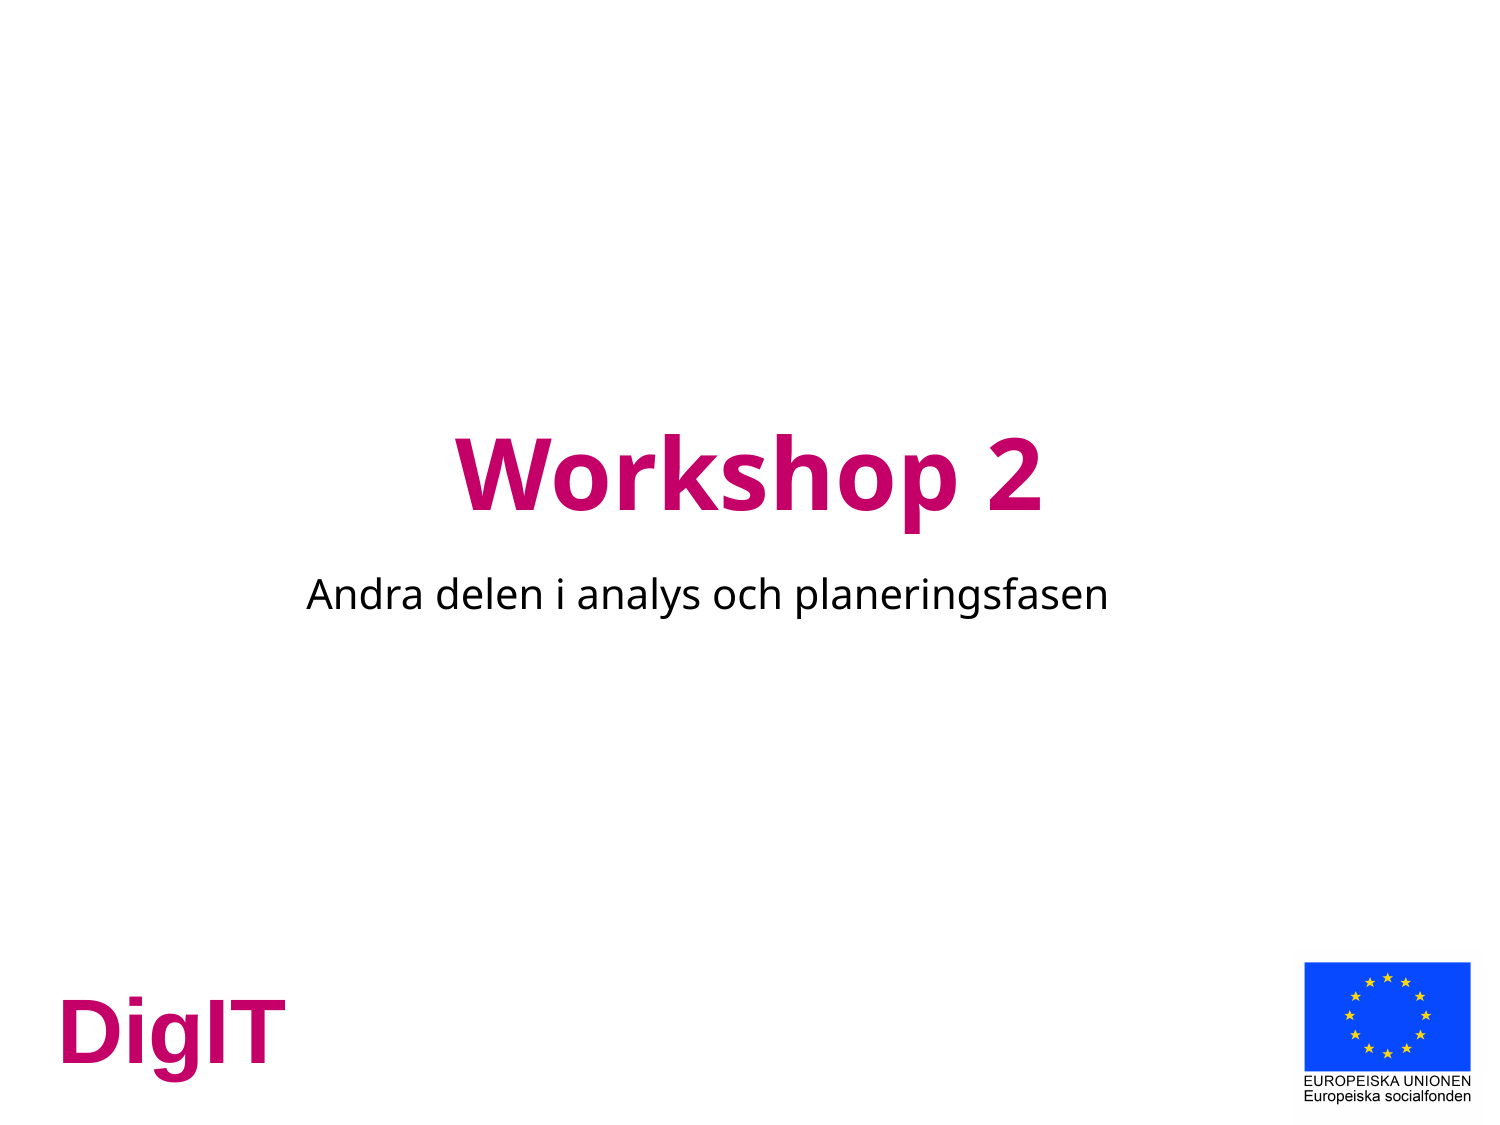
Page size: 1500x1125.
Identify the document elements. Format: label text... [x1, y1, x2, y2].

subtitle Andra delen i analys och planeringsfasen [183, 560, 1233, 849]
title Workshop 2 [112, 349, 1388, 591]
picture [1293, 949, 1482, 1125]
